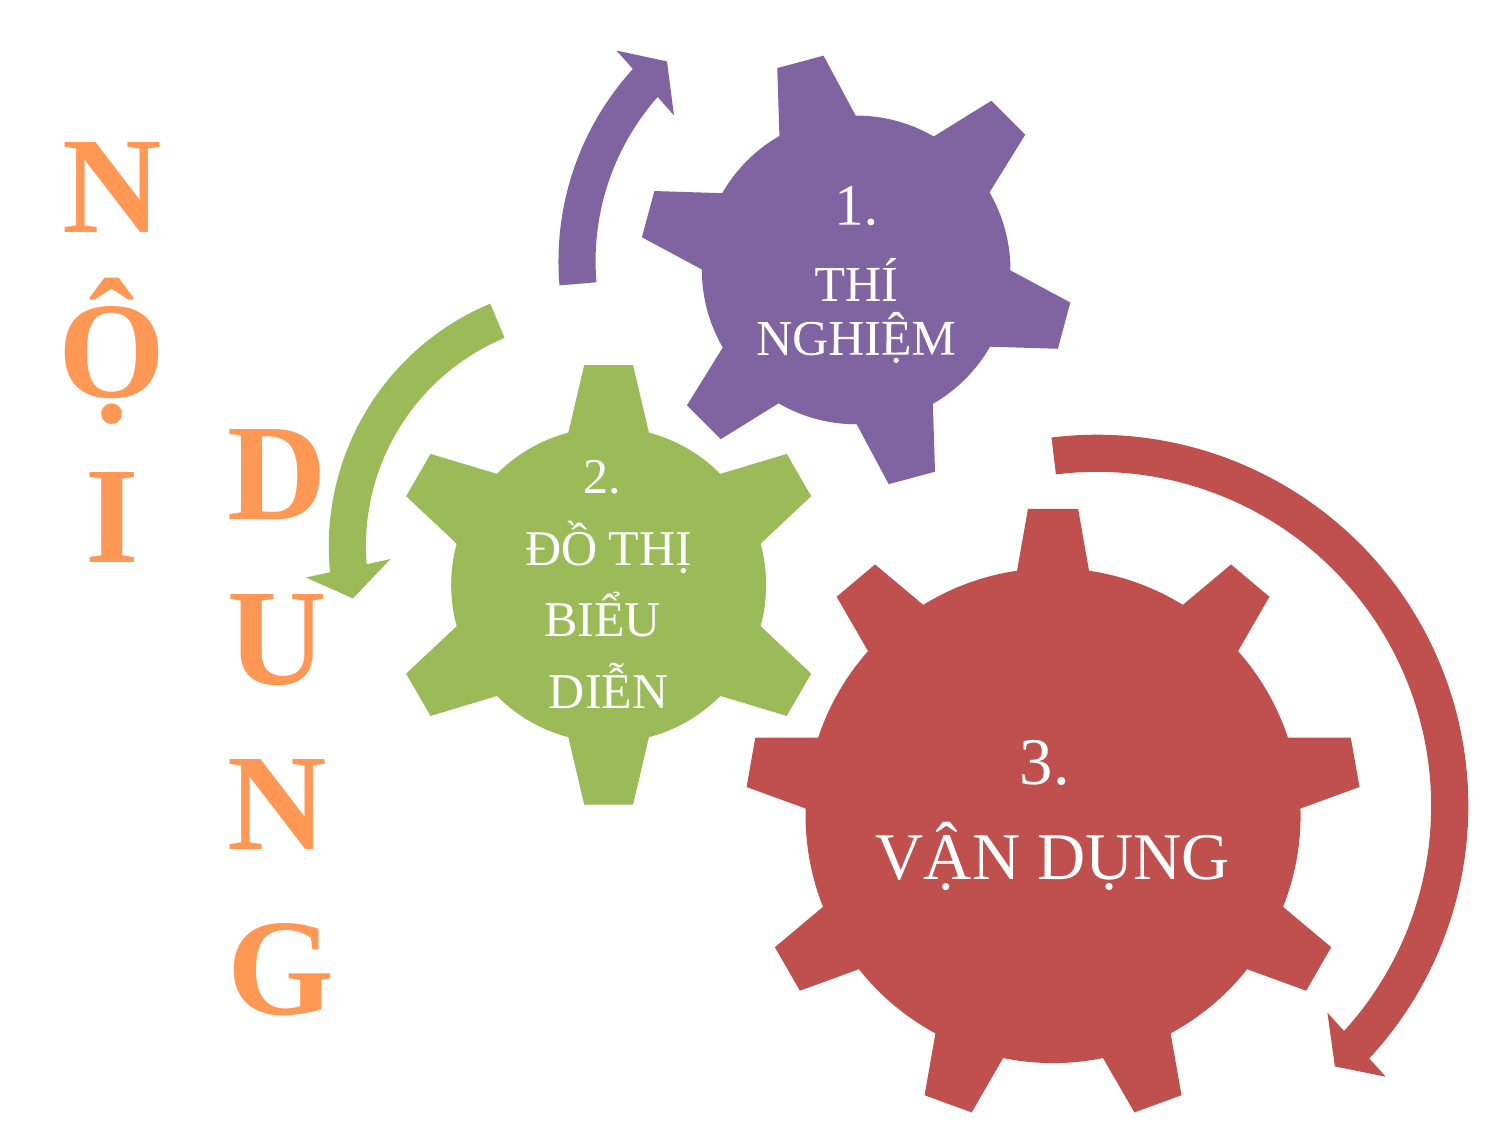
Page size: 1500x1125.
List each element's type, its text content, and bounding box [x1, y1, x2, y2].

text_box N Ộ I [0, 87, 169, 748]
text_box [174, 0, 1426, 1125]
